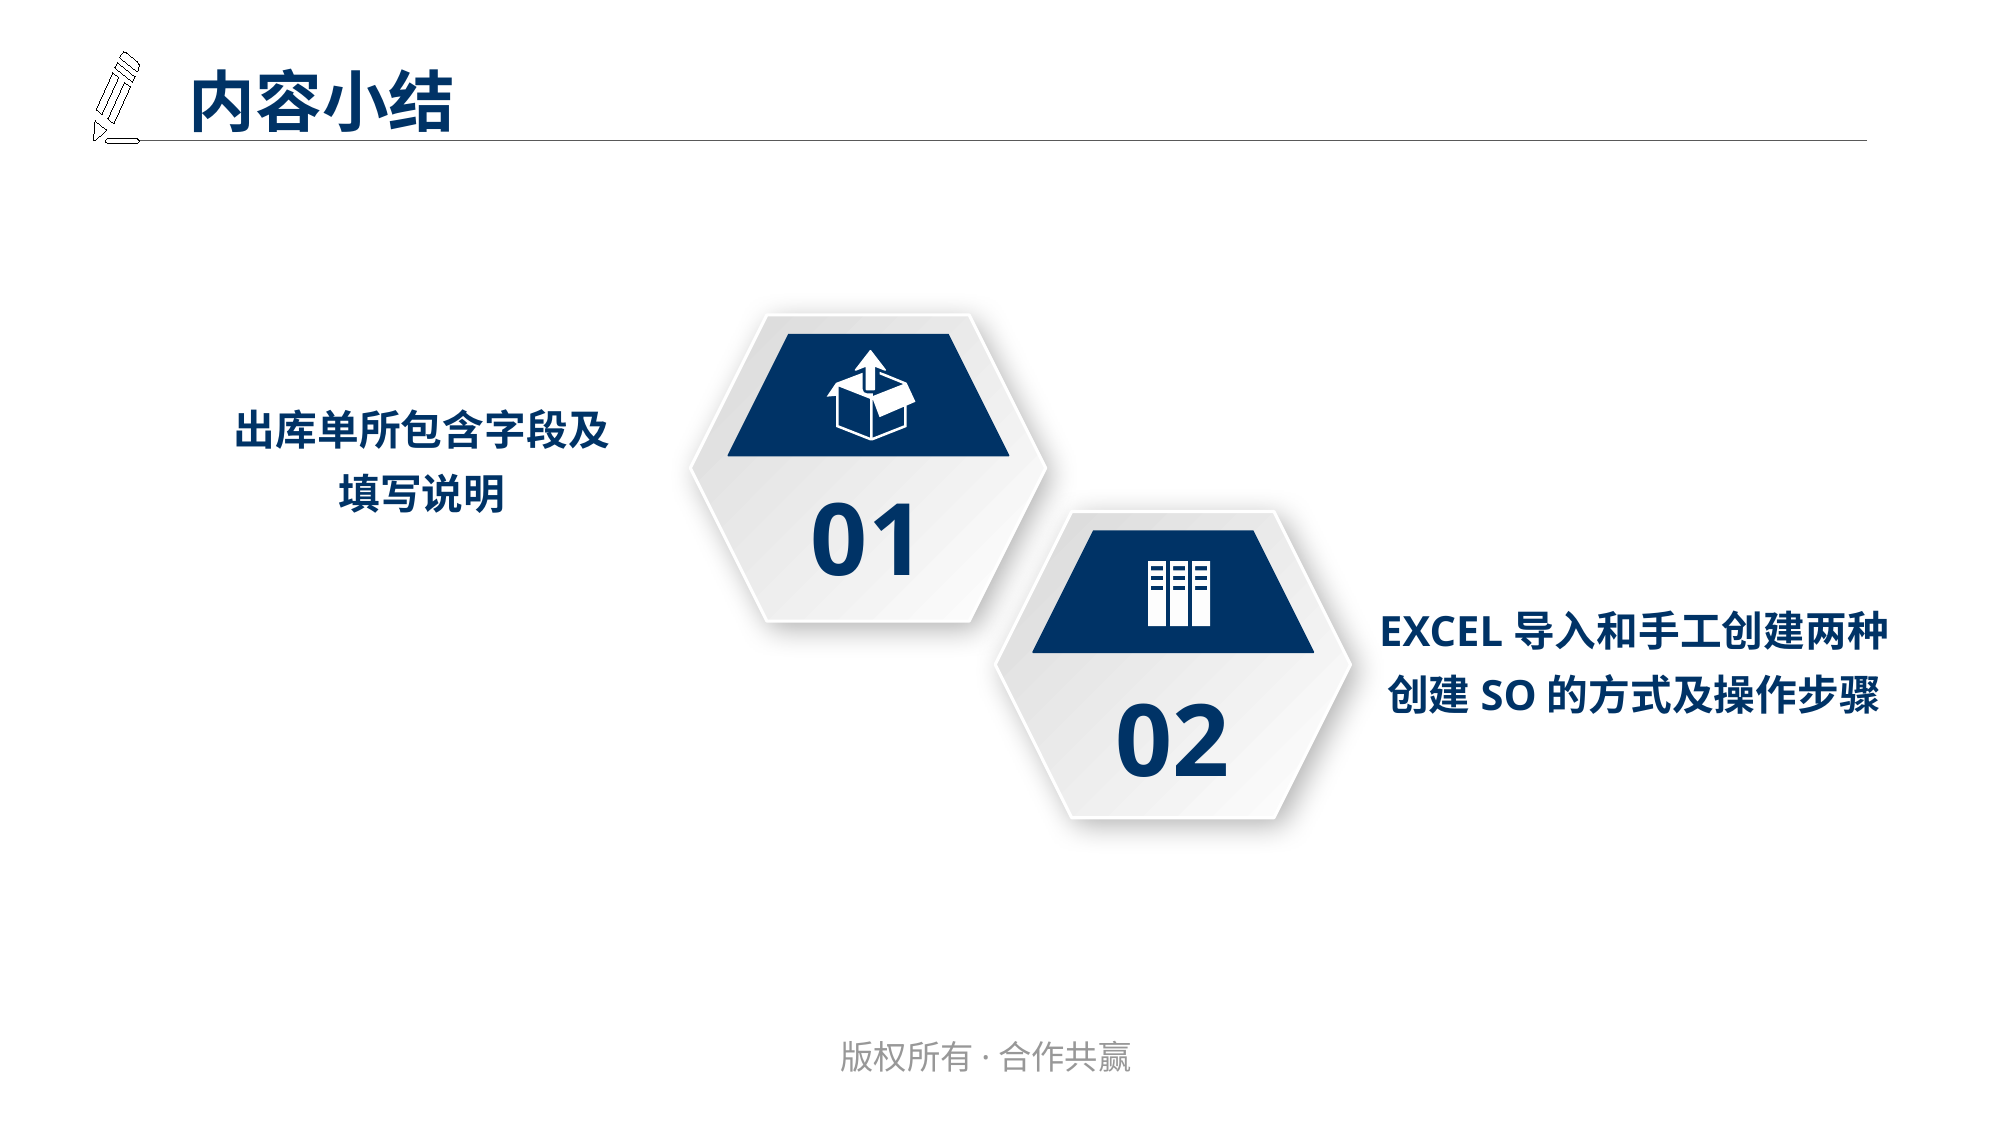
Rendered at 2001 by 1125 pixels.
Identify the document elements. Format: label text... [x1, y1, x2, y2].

text_box EXCEL导入和手工创建两种创建SO的方式及操作步骤 [1358, 584, 1910, 727]
text_box 出库单所包含字段及填写说明 [213, 383, 631, 526]
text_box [690, 314, 1046, 622]
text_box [994, 511, 1351, 819]
text_box 内容小结 [180, 52, 788, 147]
